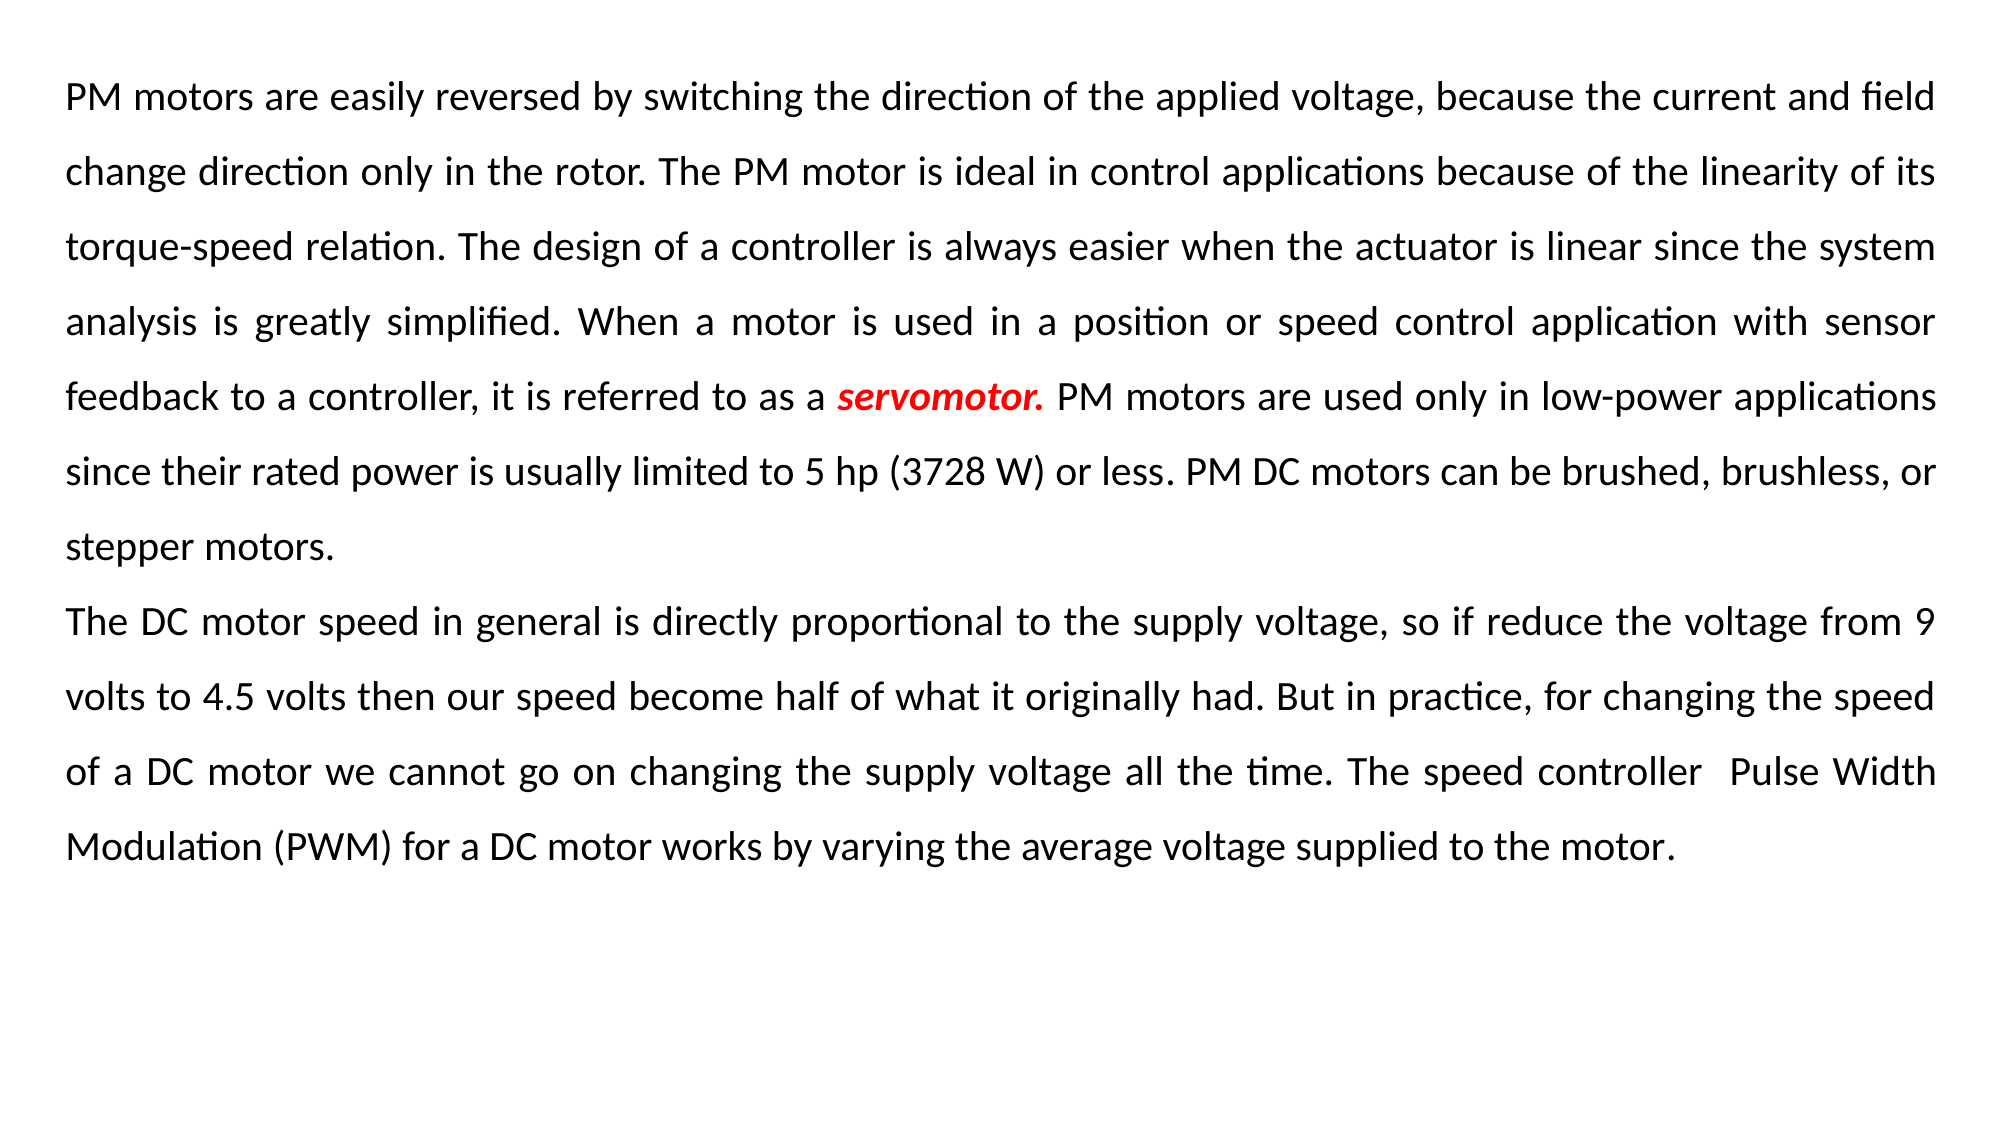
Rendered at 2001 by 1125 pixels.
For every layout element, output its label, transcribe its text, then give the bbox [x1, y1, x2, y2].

text_box PM motors are easily reversed by switching the direction of the applied voltage, because the current and field change direction only in the rotor. The PM motor is ideal in control applications because of the linearity of its torque-speed relation. The design of a controller is always easier when the actuator is linear since the system analysis is greatly simplified. When a motor is used in a position or speed control application with sensor feedback to a controller, it is referred to as a servomotor. PM motors are used only in low-power applications since their rated power is usually limited to 5 hp (3728 W) or less. PM DC motors can be brushed, brushless, or stepper motors. The DC motor speed in general is directly proportional to the supply voltage, so if reduce the voltage from 9 volts to 4.5 volts then our speed become half of what it originally had. But in practice, for changing the speed of a DC motor we cannot go on changing the supply voltage all the time. The speed controller Pulse Width Modulation (PWM) for a DC motor works by varying the average voltage supplied to the motor. [50, 36, 1953, 876]
